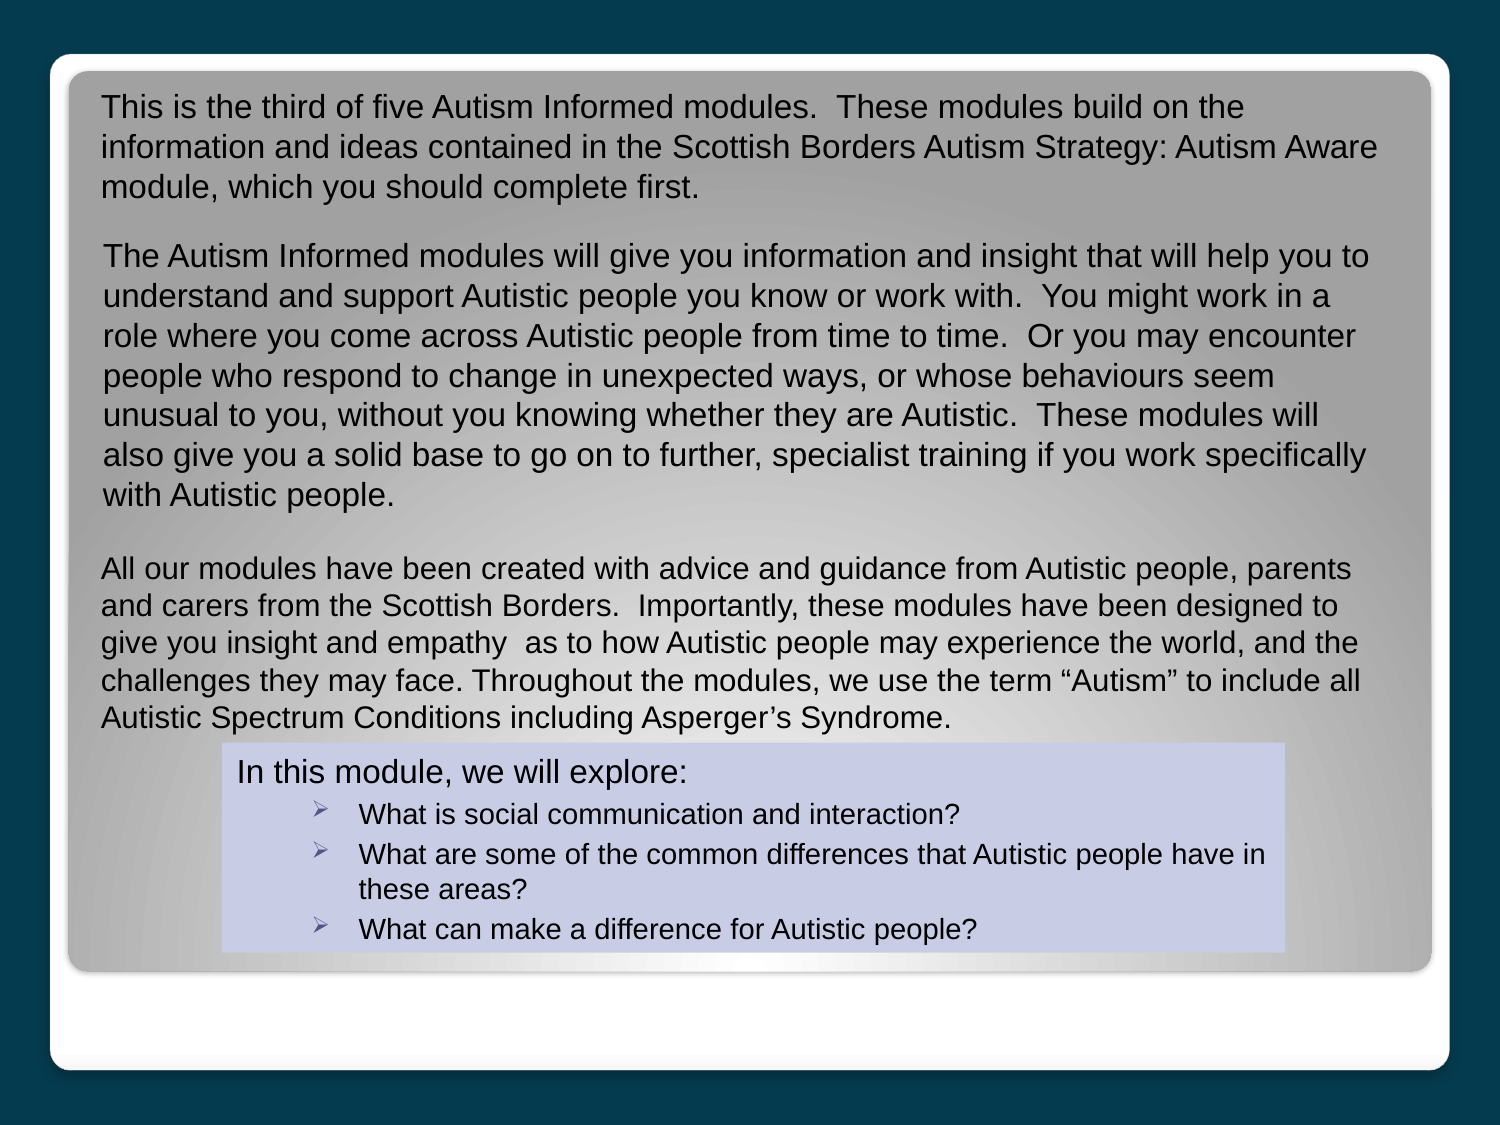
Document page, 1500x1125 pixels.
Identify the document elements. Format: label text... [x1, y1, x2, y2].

text_box The Autism Informed modules will give you information and insight that will help you to understand and support Autistic people you know or work with. You might work in a role where you come across Autistic people from time to time. Or you may encounter people who respond to change in unexpected ways, or whose behaviours seem unusual to you, without you knowing whether they are Autistic. These modules will also give you a solid base to go on to further, specialist training if you work specifically with Autistic people. [88, 226, 1394, 521]
text_box All our modules have been created with advice and guidance from Autistic people, parents and carers from the Scottish Borders. Importantly, these modules have been designed to give you insight and empathy as to how Autistic people may experience the world, and the challenges they may face. Throughout the modules, we use the term “Autism” to include all Autistic Spectrum Conditions including Asperger’s Syndrome. [86, 540, 1418, 743]
text_box In this module, we will explore: What is social communication and interaction? What are some of the common differences that Autistic people have in these areas? What can make a difference for Autistic people? [221, 743, 1285, 953]
text_box This is the third of five Autism Informed modules. These modules build on the information and ideas contained in the Scottish Borders Autism Strategy: Autism Aware module, which you should complete first. [86, 78, 1421, 213]
